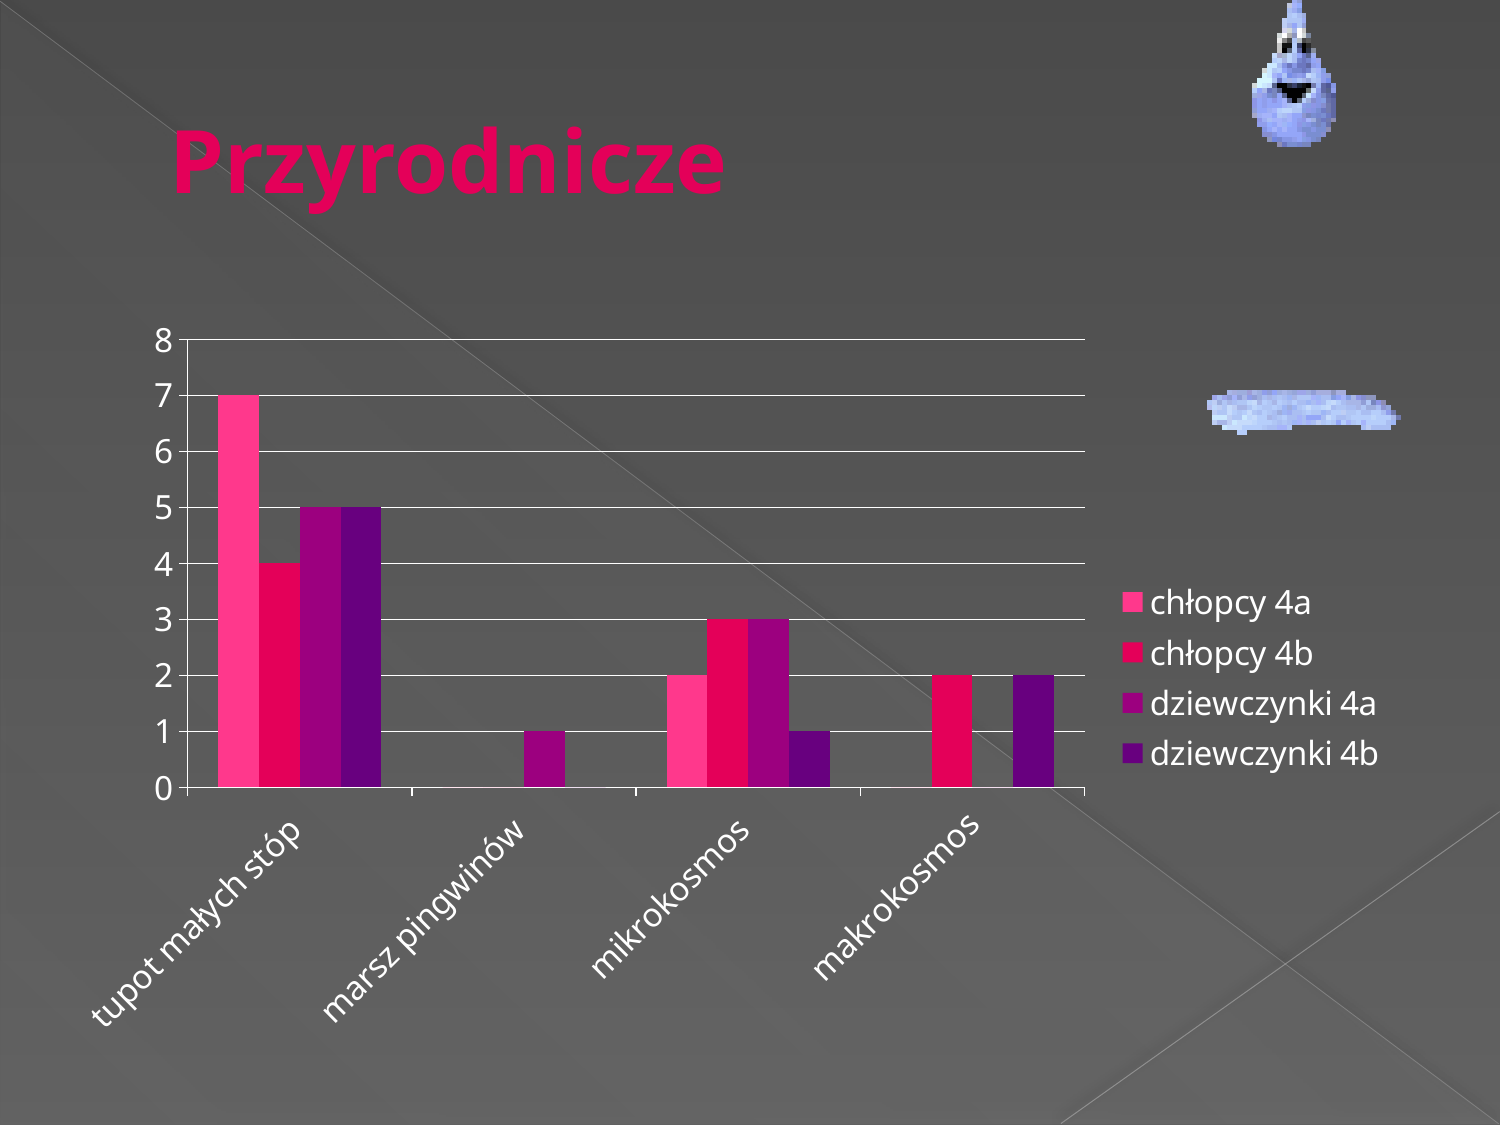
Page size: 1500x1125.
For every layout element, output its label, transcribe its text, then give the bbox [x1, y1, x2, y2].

chart [52, 302, 1404, 1053]
title Przyrodnicze [75, 43, 1094, 274]
picture [1104, 0, 1500, 475]
